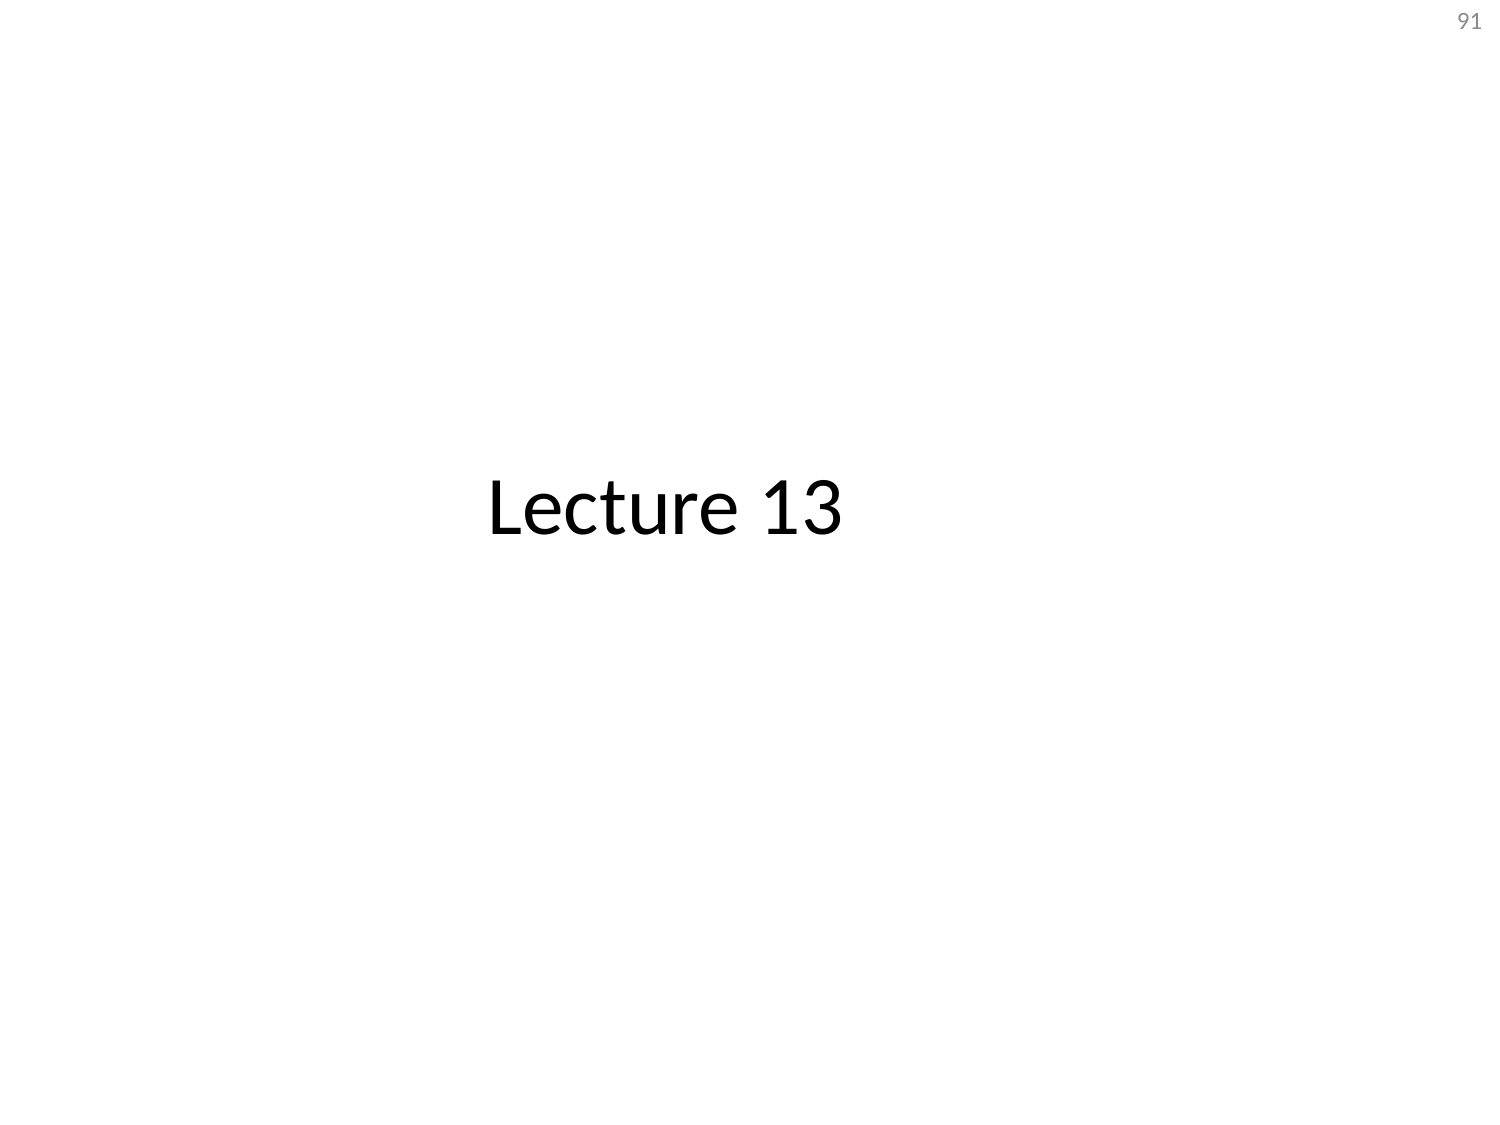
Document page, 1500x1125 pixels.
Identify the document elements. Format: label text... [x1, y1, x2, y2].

slide_number 91 [1299, 3, 1498, 36]
text_box Lecture 13 [472, 444, 859, 559]
